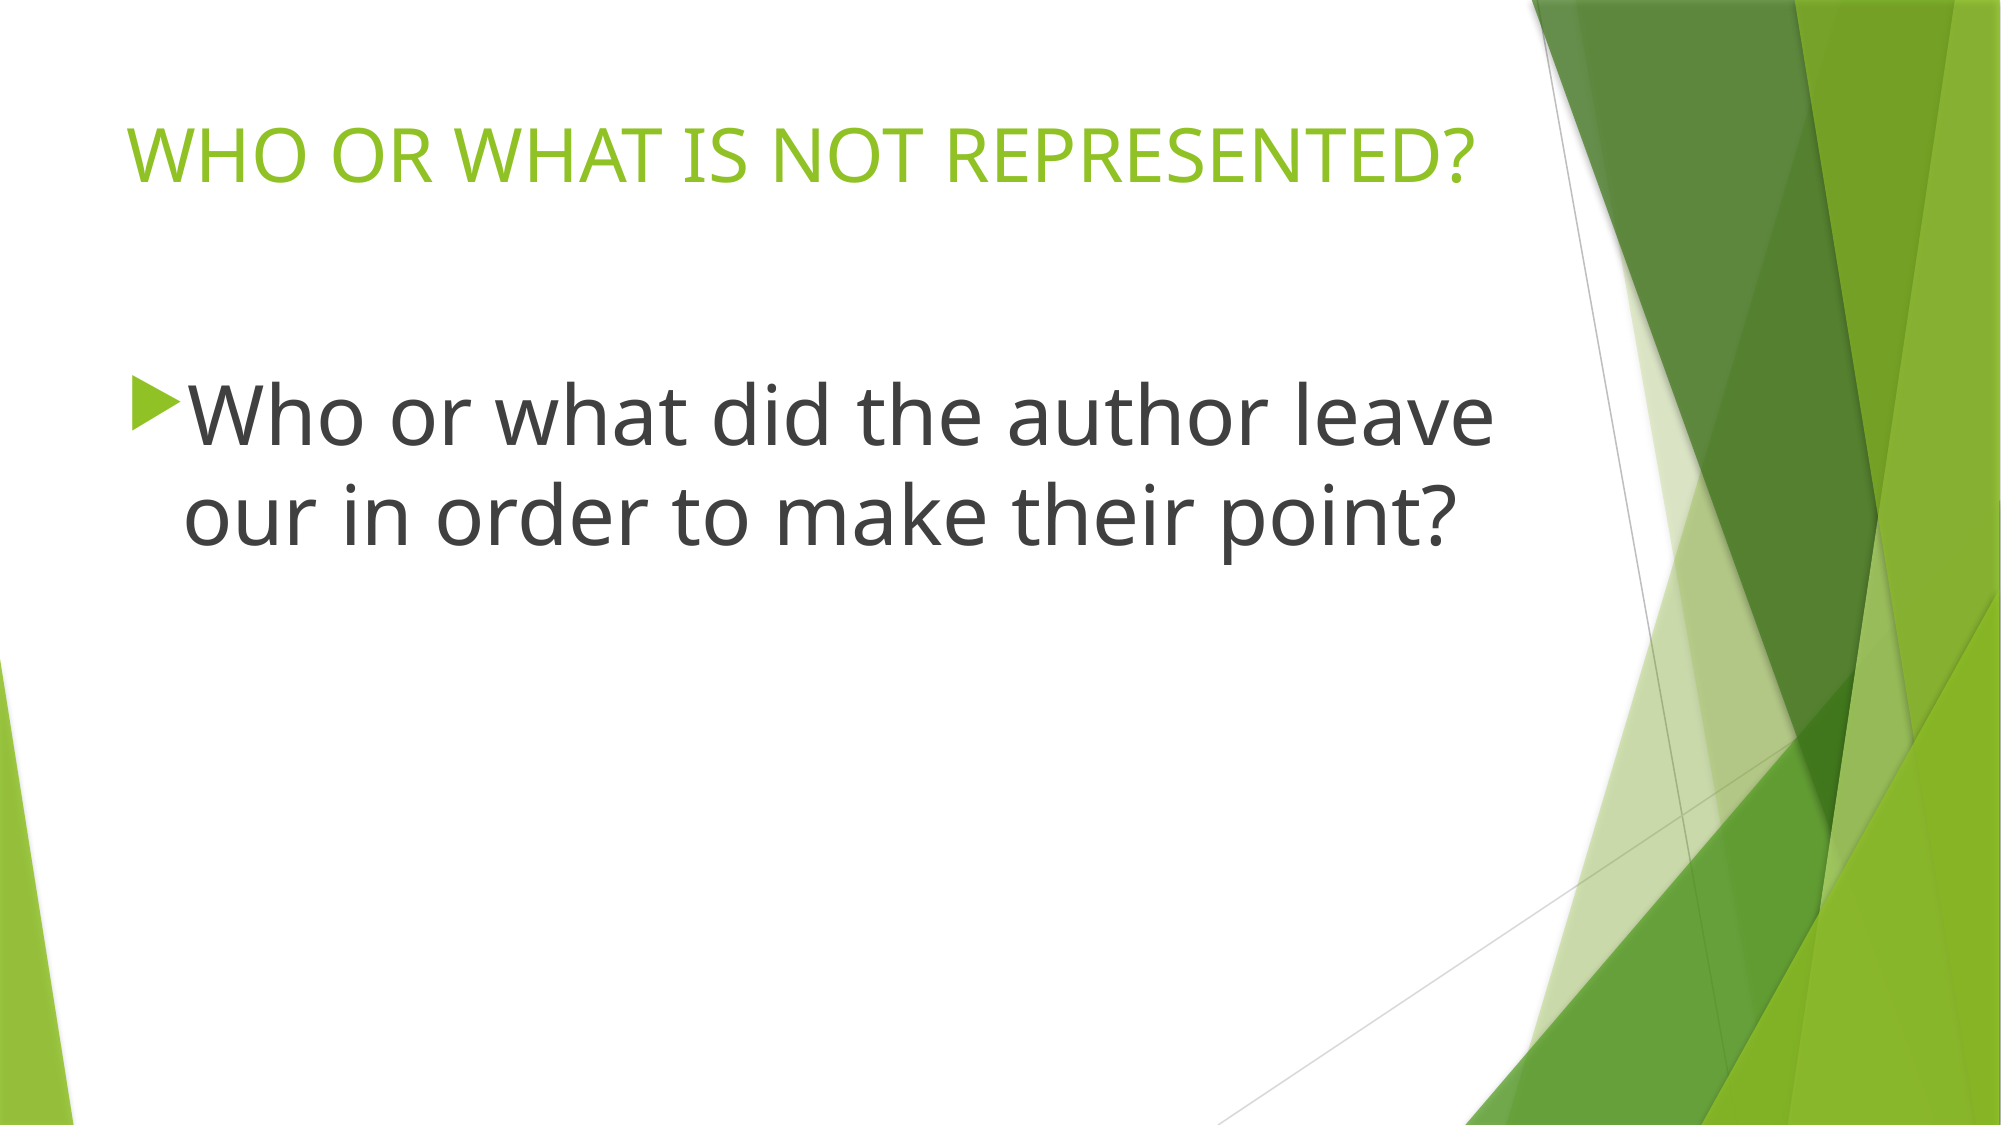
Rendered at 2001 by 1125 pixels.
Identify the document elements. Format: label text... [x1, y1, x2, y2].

title WHO OR WHAT IS NOT REPRESENTED? [111, 99, 1522, 317]
list Who or what did the author leave our in order to make their point? [111, 354, 1522, 992]
